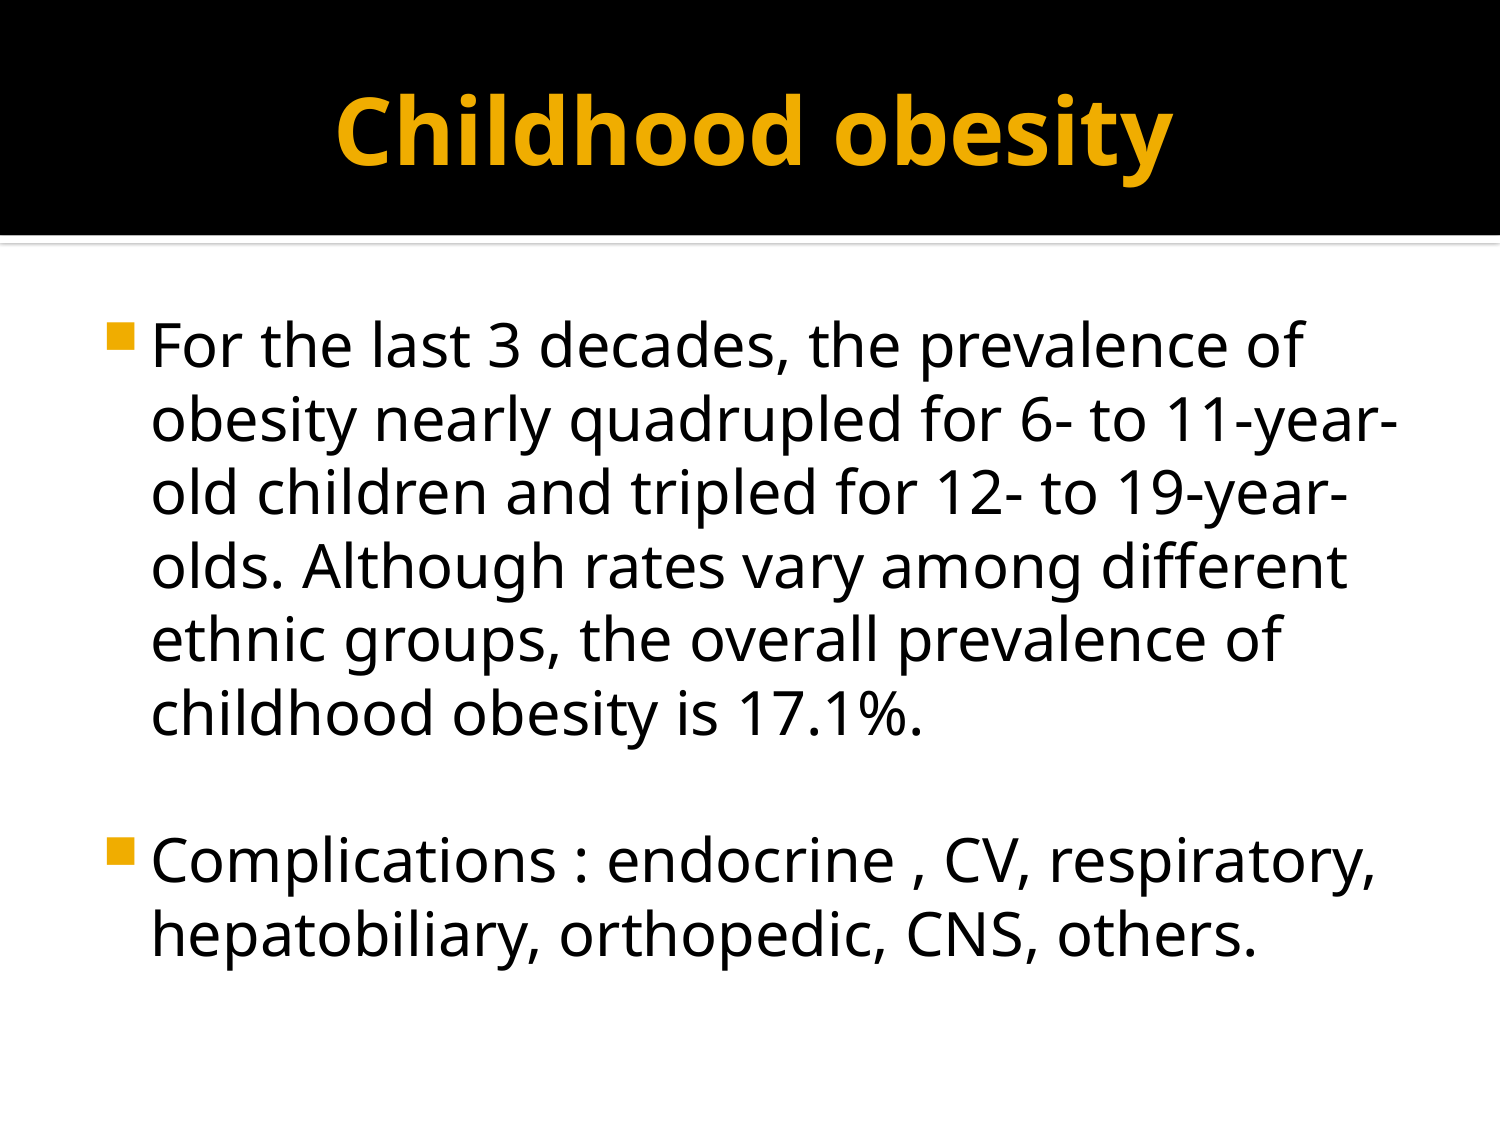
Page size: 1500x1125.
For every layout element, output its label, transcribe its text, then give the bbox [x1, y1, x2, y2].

title Childhood obesity [75, 25, 1425, 231]
list For the last 3 decades, the prevalence of obesity nearly quadrupled for 6- to 11-year-old children and tripled for 12- to 19-year-olds. Although rates vary among different ethnic groups, the overall prevalence of childhood obesity is 17.1%. Complications : endocrine , CV, respiratory, hepatobiliary, orthopedic, CNS, others. [75, 291, 1425, 1050]
